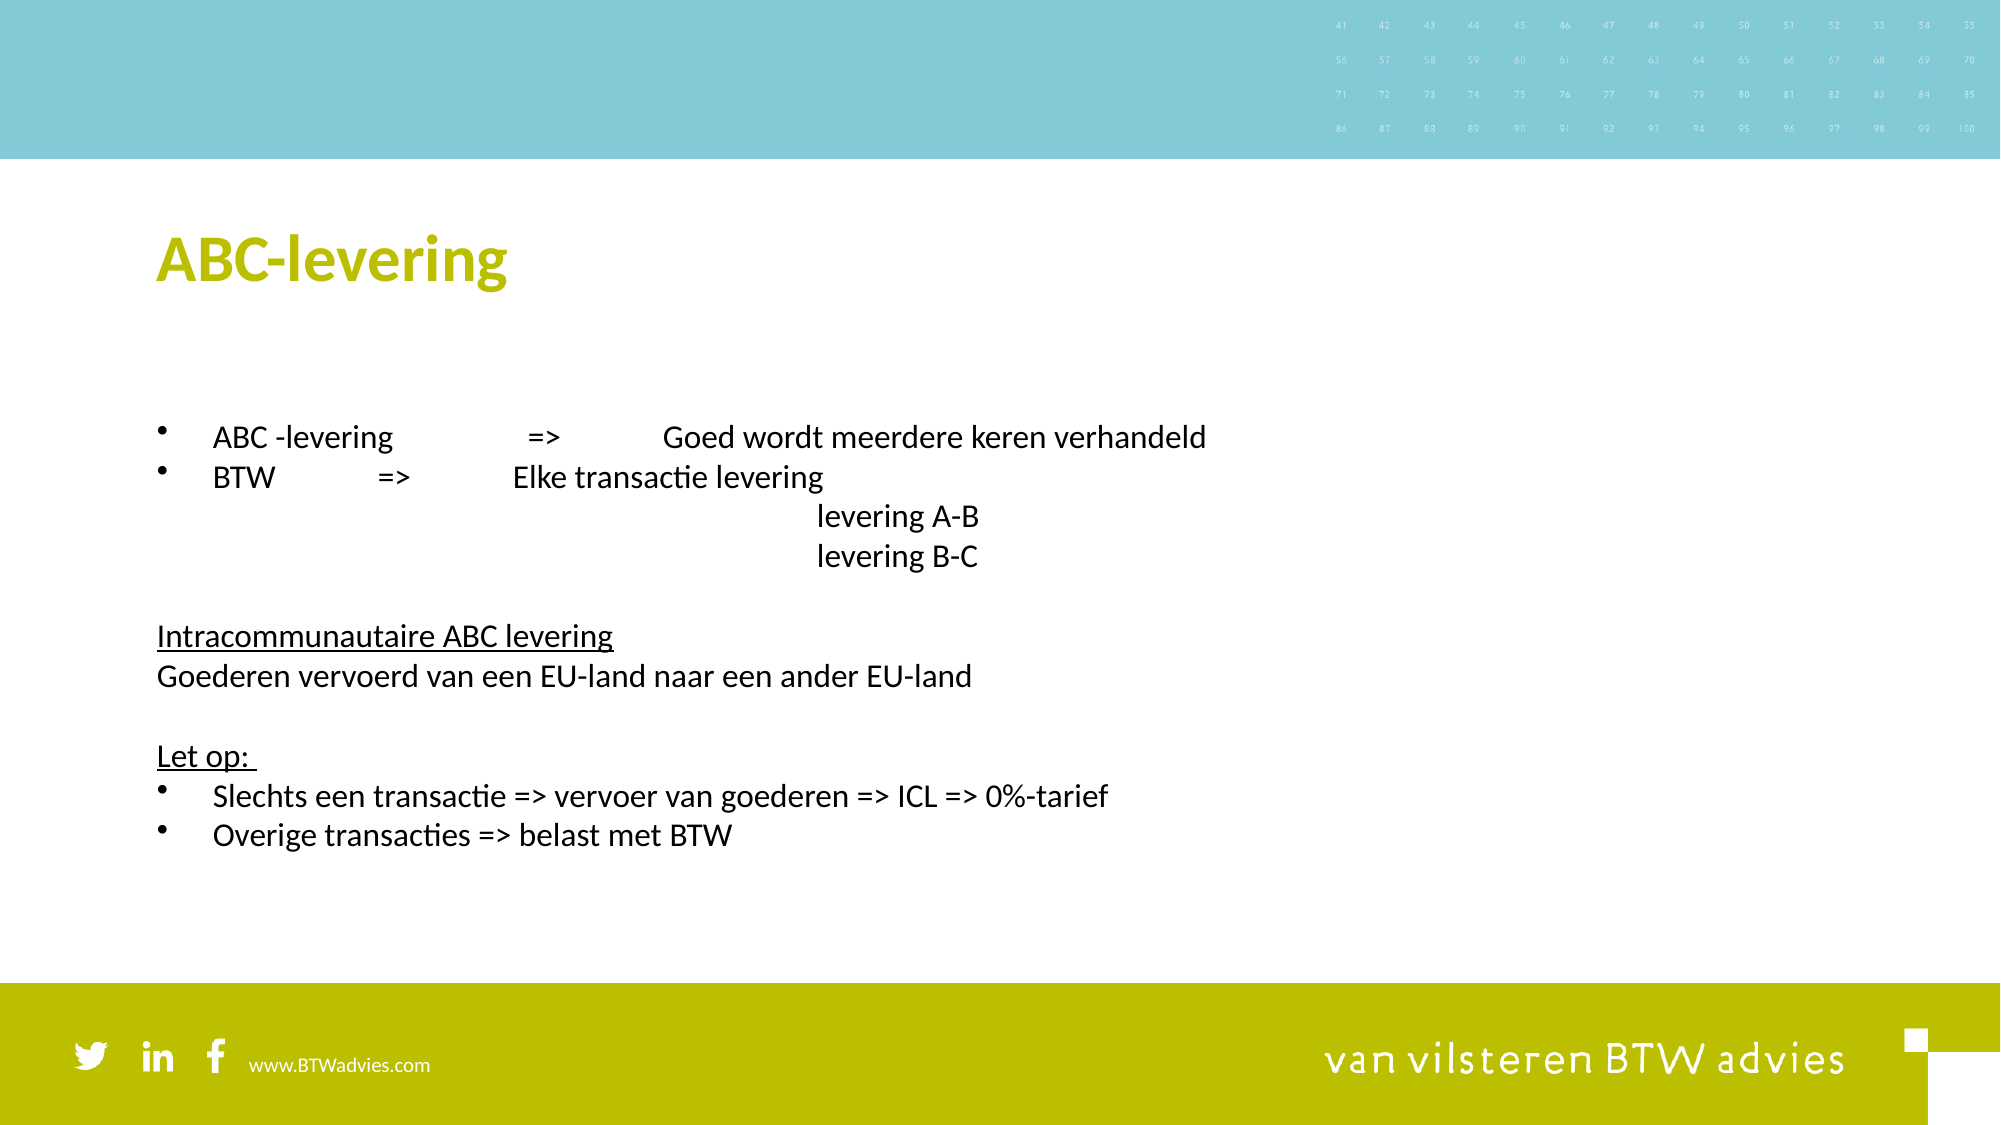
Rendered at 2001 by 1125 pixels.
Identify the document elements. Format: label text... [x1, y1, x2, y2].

title ABC-levering [142, 207, 1842, 395]
picture [0, 0, 2001, 1125]
list ABC -levering => Goed wordt meerdere keren verhandeld BTW => Elke transactie levering levering A-B levering B-C Intracommunautaire ABC levering Goederen vervoerd van een EU-land naar een ander EU-land Let op: Slechts een transactie => vervoer van goederen => ICL => 0%-tarief Overige transacties => belast met BTW [142, 407, 1842, 934]
